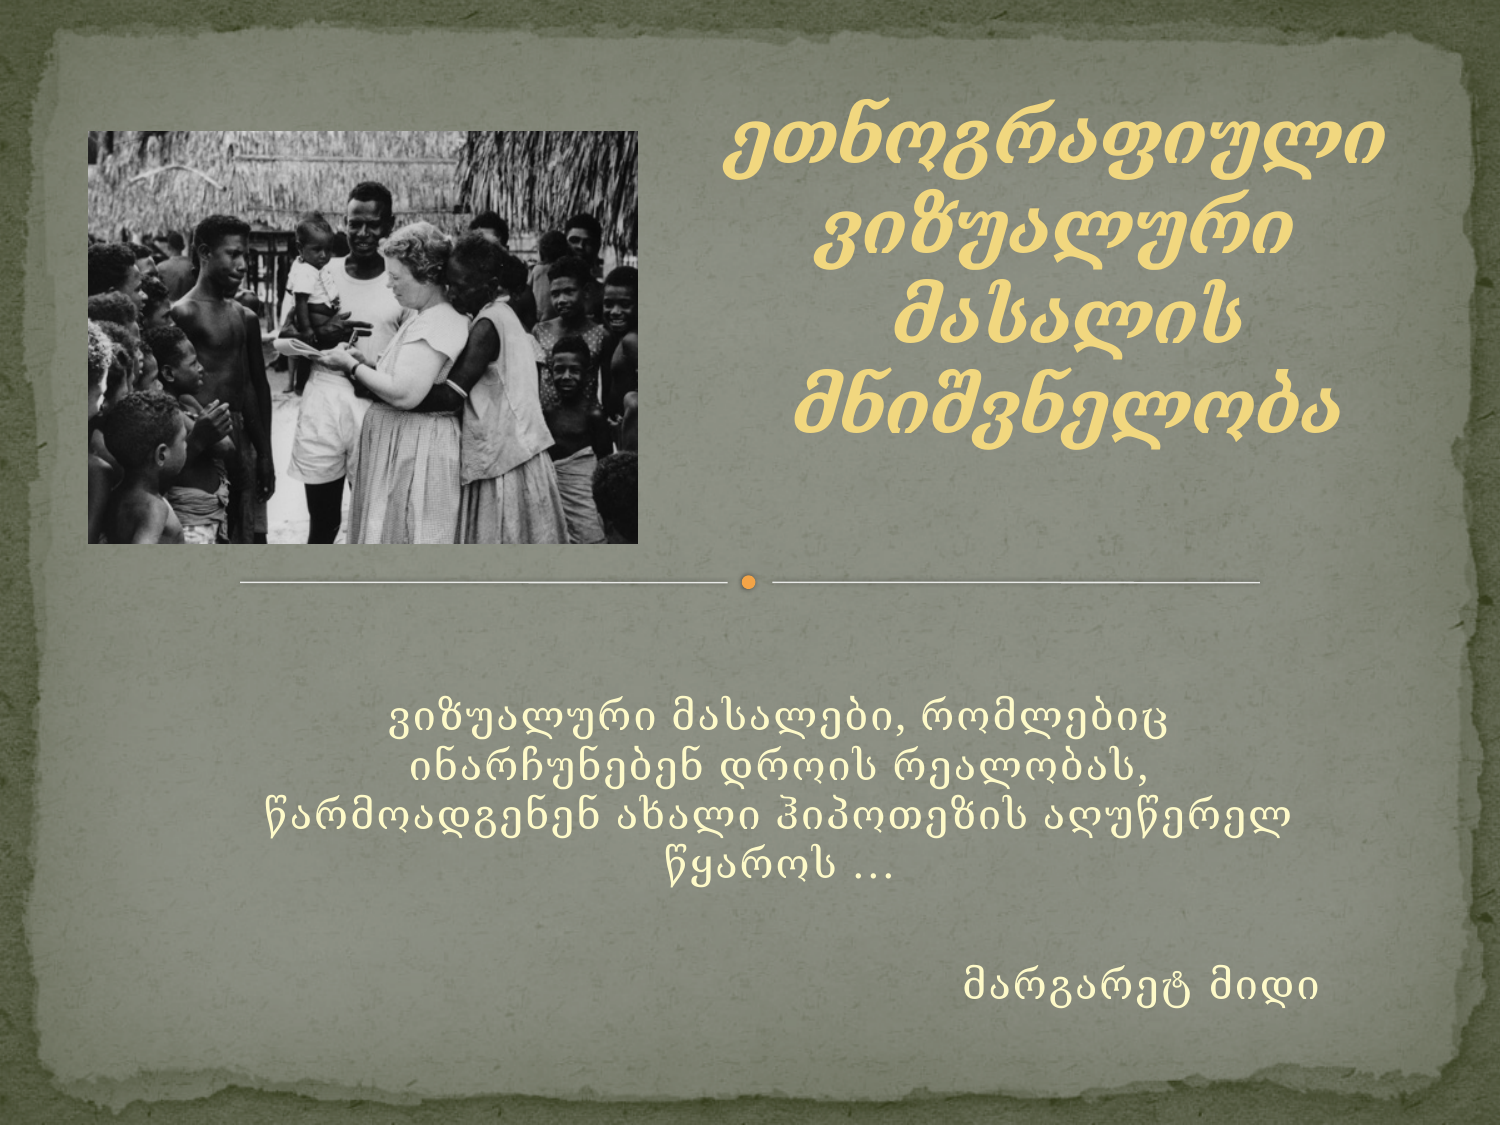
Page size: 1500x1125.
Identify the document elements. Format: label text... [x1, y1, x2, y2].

title ეთნოგრაფიული ვიზუალური მასალის მნიშვნელობა [648, 184, 1500, 457]
picture [88, 131, 638, 544]
subtitle ვიზუალური მასალები, რომლებიც ინარჩუნებენ დროის რეალობას, წარმოადგენენ ახალი ჰიპოთეზის აღუწერელ წყაროს ... მარგარეტ მიდი [218, 621, 1341, 1024]
